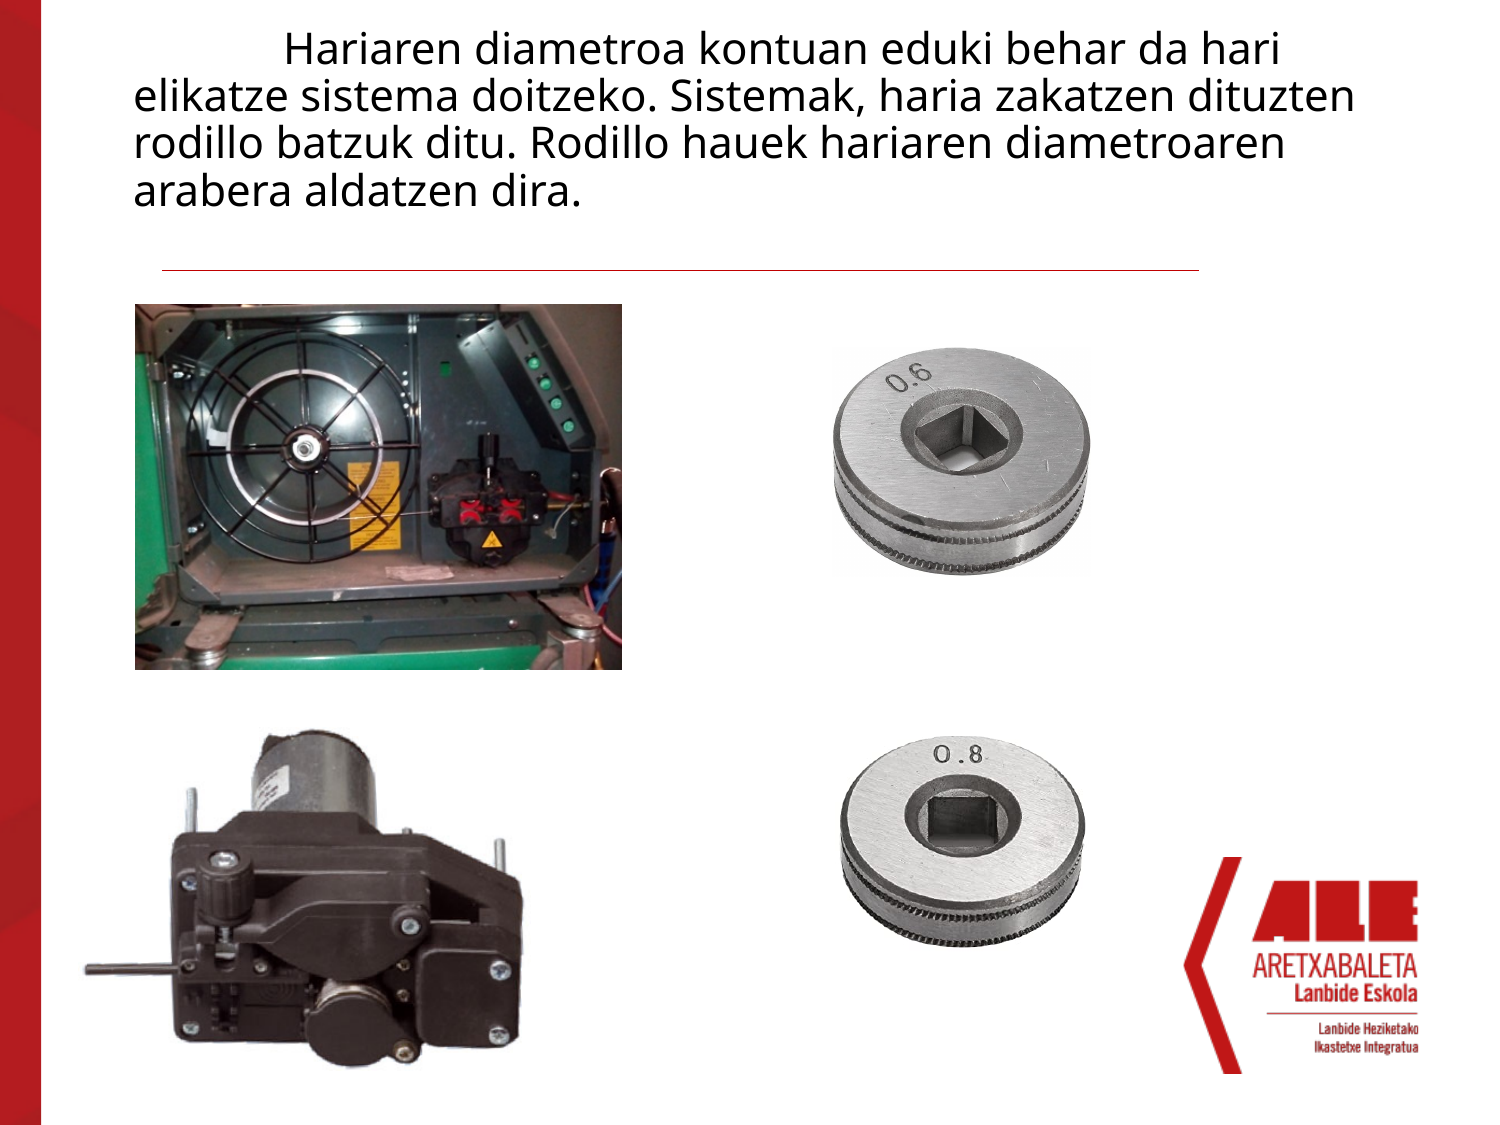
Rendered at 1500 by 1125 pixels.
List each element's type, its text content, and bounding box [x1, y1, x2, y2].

picture [0, 0, 42, 1125]
list Hariaren diametroa kontuan eduki behar da hari elikatze sistema doitzeko. Sistemak, haria zakatzen dituzten rodillo batzuk ditu. Rodillo hauek hariaren diametroaren arabera aldatzen dira. [118, 19, 1405, 232]
picture [78, 673, 531, 1125]
picture [1151, 857, 1454, 1074]
picture [832, 347, 1092, 577]
picture [135, 304, 622, 670]
picture [796, 677, 1127, 1008]
